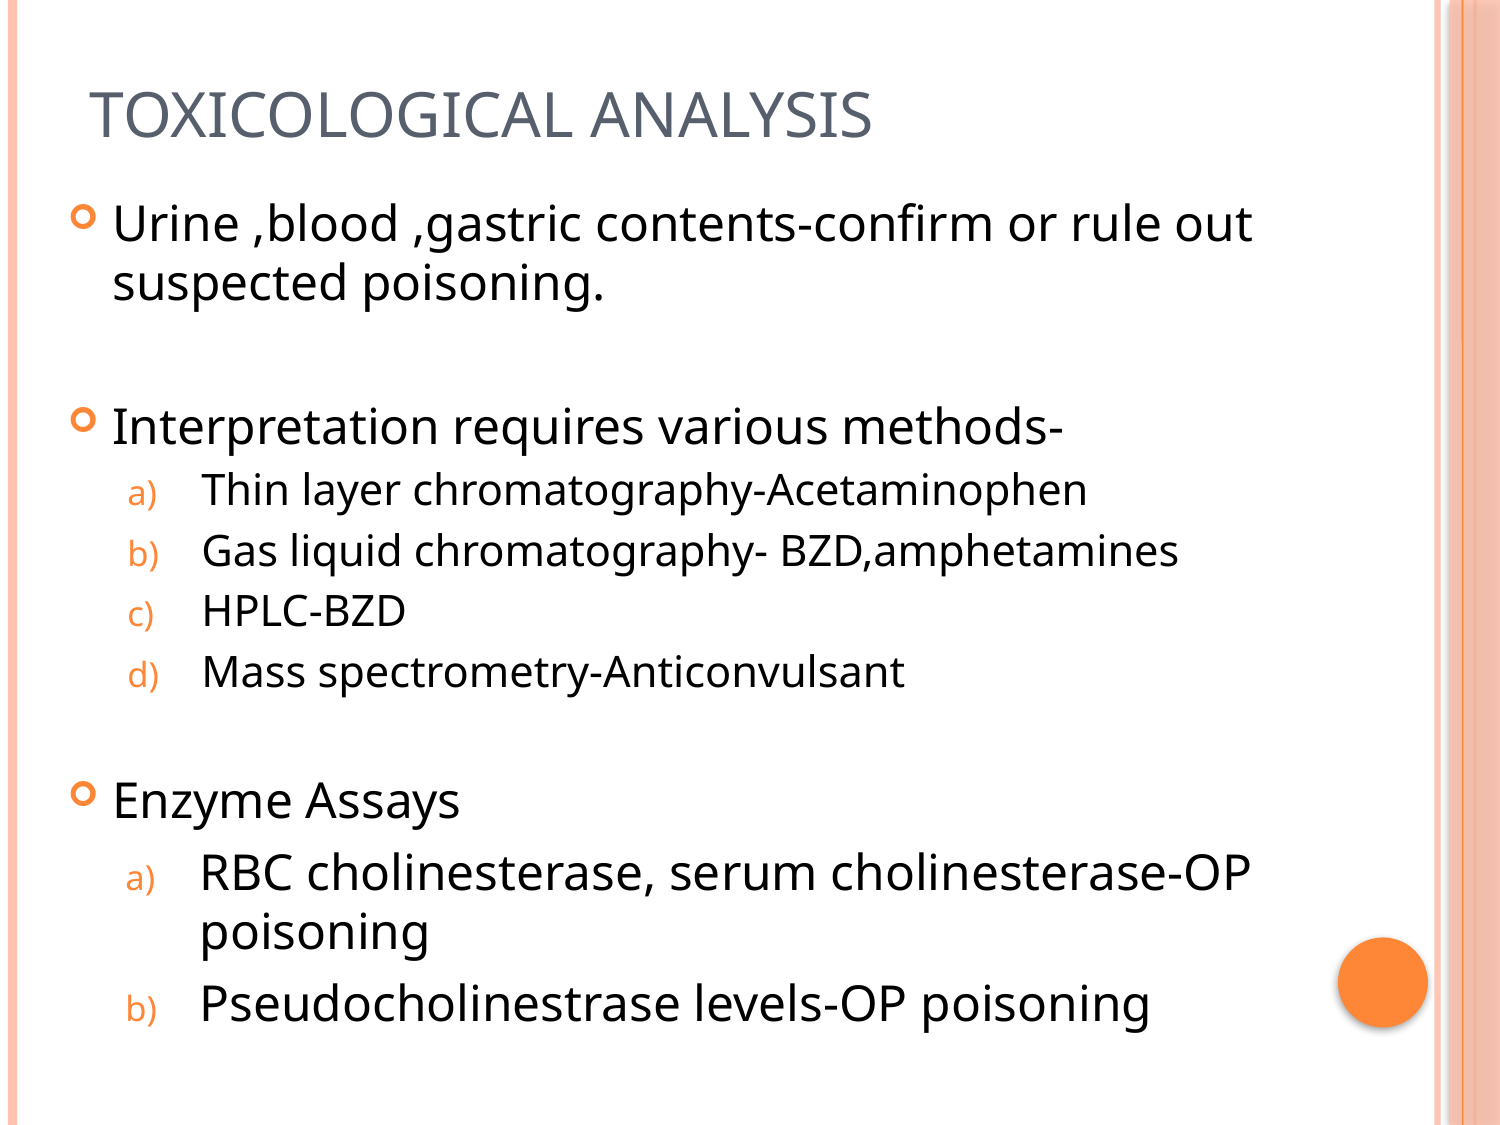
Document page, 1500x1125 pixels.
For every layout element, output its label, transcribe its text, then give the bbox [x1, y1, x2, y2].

list Urine ,blood ,gastric contents-confirm or rule out suspected poisoning. Interpretation requires various methods- Thin layer chromatography-Acetaminophen Gas liquid chromatography- BZD,amphetamines HPLC-BZD Mass spectrometry-Anticonvulsant Enzyme Assays RBC cholinesterase, serum cholinesterase-OP poisoning Pseudocholinestrase levels-OP poisoning [53, 184, 1424, 1047]
title Toxicological analysis [75, 45, 1300, 184]
